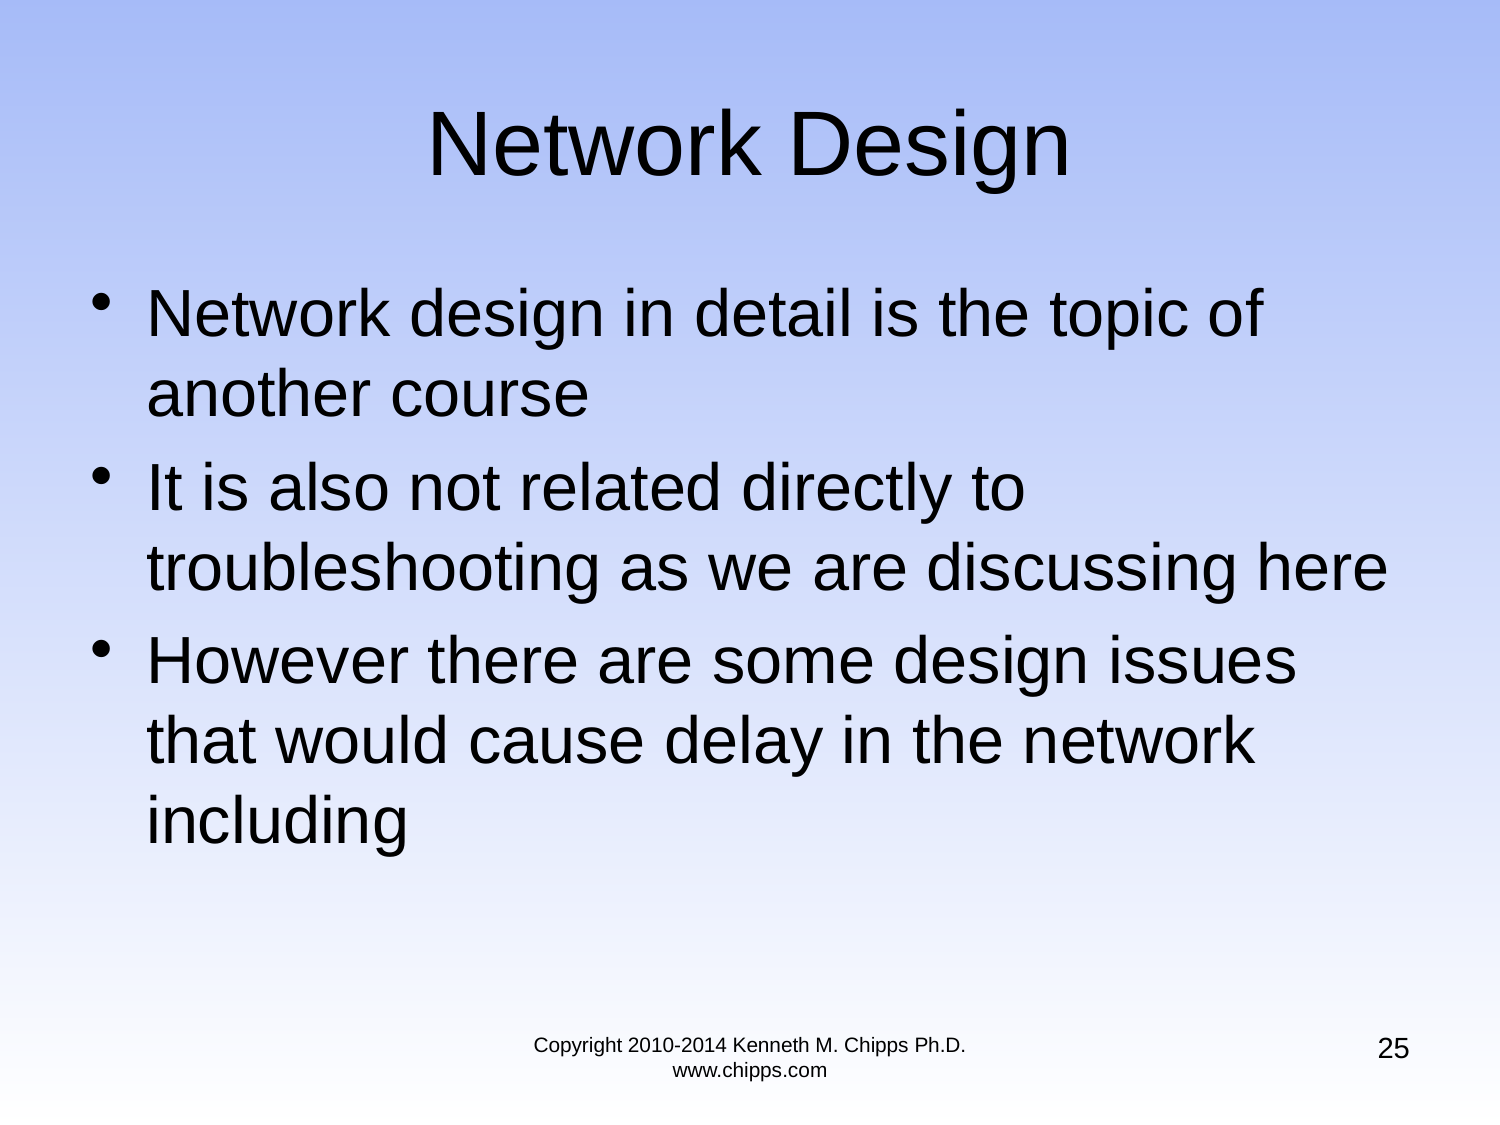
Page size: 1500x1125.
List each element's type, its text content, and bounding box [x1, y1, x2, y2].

title Lab [0, 114, 75, 118]
footer Copyright 2010-2014 Kenneth M. Chipps Ph.D. www.chipps.com [449, 1024, 1051, 1103]
slide_number 25 [1074, 1021, 1426, 1101]
title Lab [1425, 114, 1500, 118]
title Network Design [75, 45, 1425, 233]
list Network design in detail is the topic of another course It is also not related directly to troubleshooting as we are discussing here However there are some design issues that would cause delay in the network including [75, 262, 1425, 1005]
